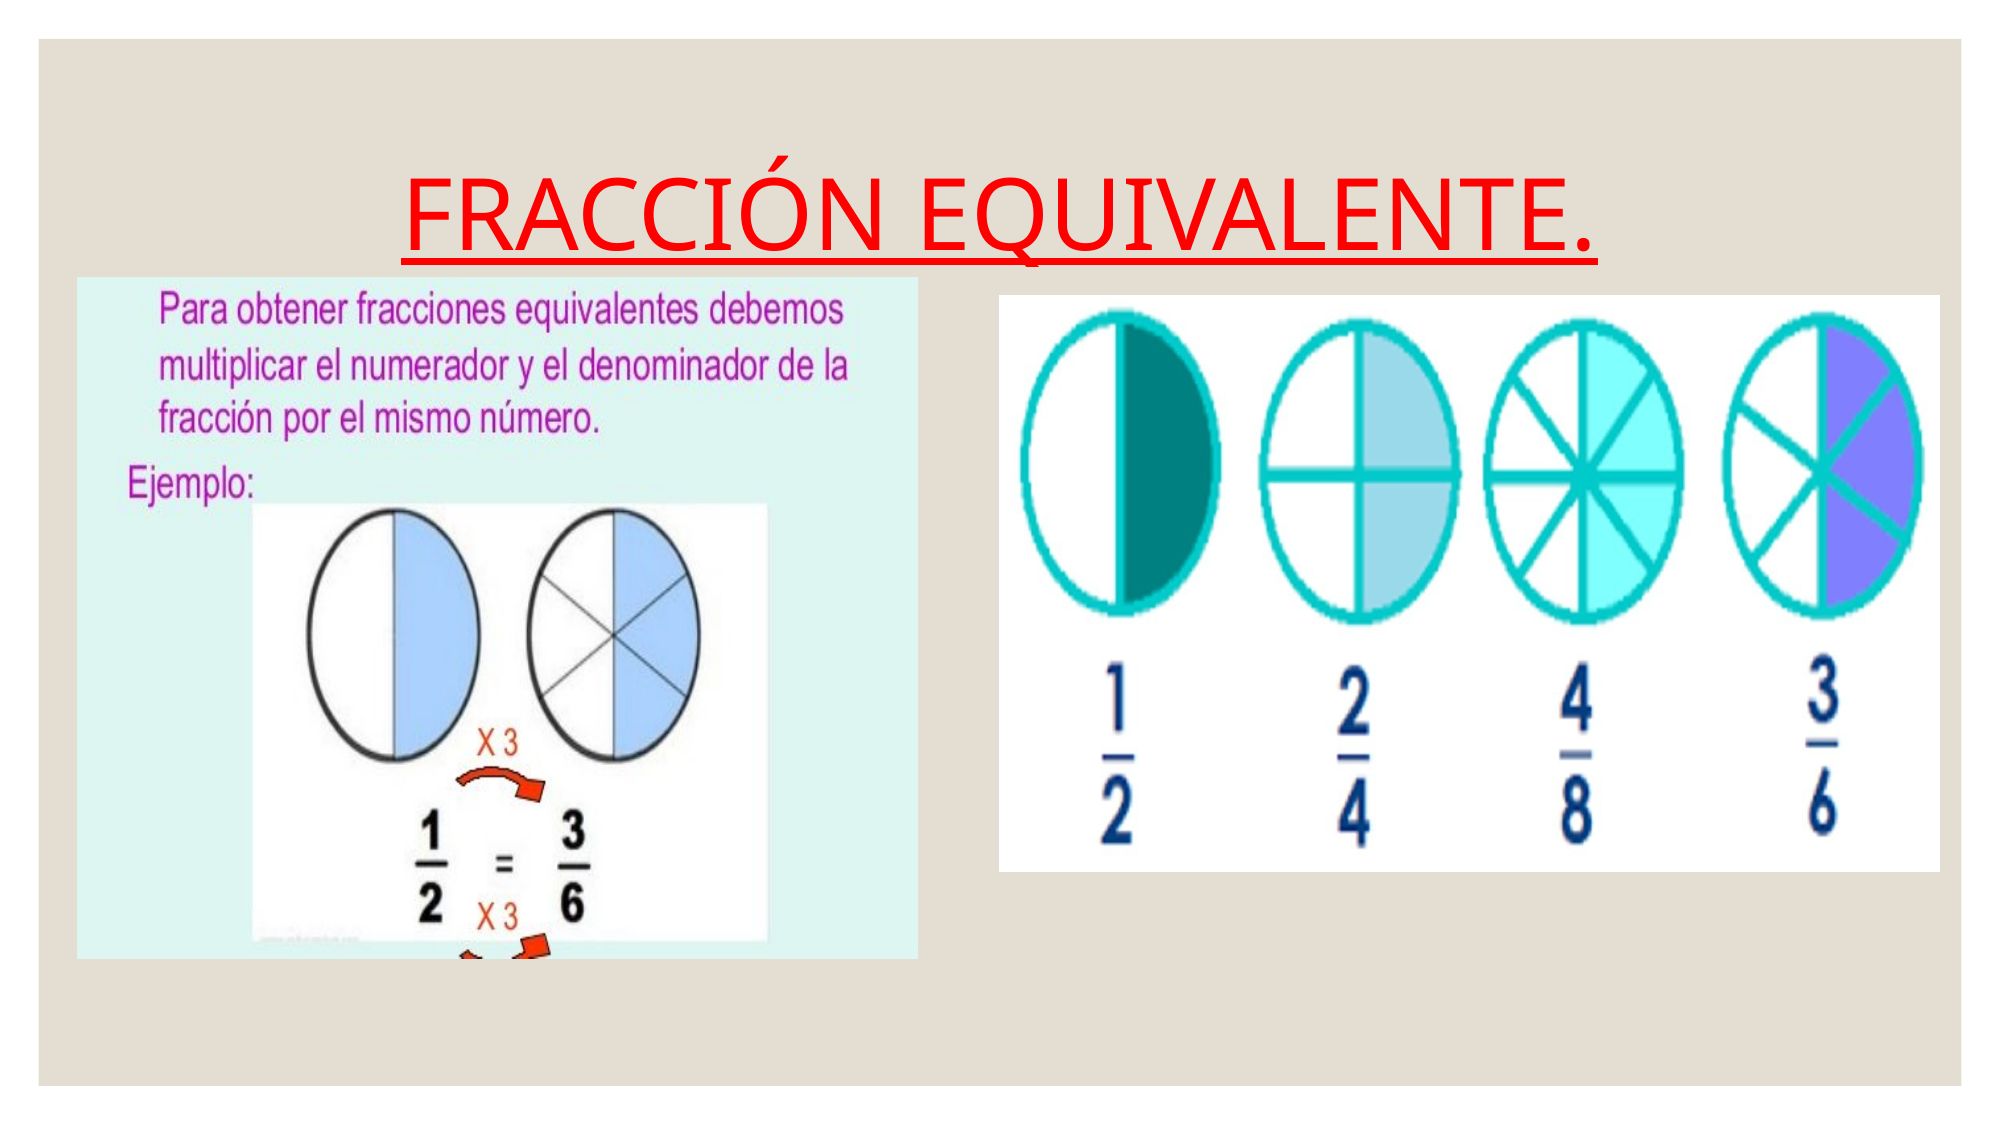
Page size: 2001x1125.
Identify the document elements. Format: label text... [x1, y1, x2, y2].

picture [999, 295, 1940, 872]
title FRACCIÓN EQUIVALENTE. [174, 105, 1825, 331]
picture [76, 277, 919, 959]
